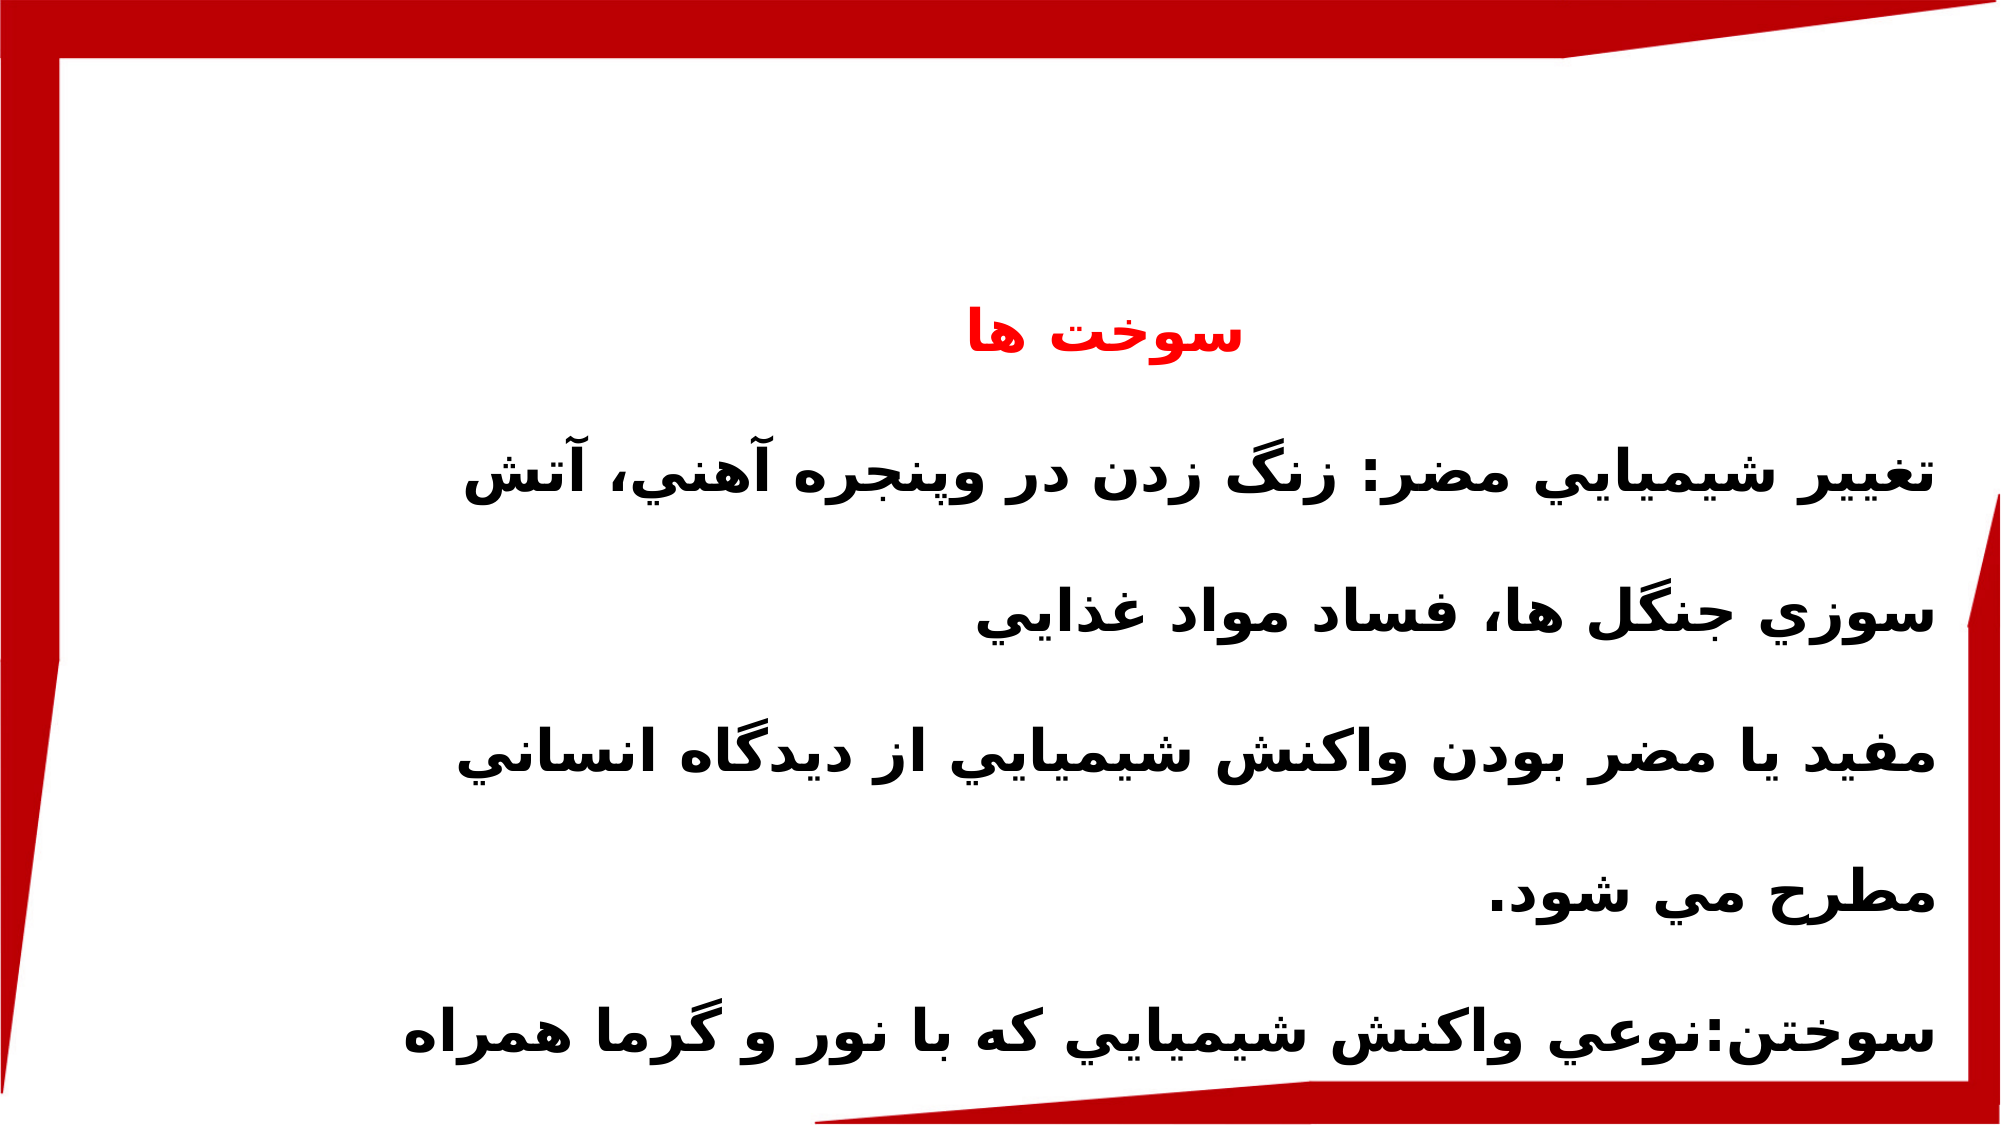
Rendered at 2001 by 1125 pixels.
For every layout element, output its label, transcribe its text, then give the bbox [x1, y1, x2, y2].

text_box سوخت ها تغيير شيميايي مضر: زنگ زدن در وپنجره آهني، آتش سوزي جنگل ها، فساد مواد غذايي مفيد يا مضر بودن واكنش شيميايي از ديدگاه انساني مطرح مي شود. سوختن:نوعي واكنش شيميايي كه با نور و گرما همراه است. سوخت: ماده اي كه براي توليد انرژي سوزانده مي شود. [258, 216, 1954, 1125]
picture [0, 0, 2001, 1125]
